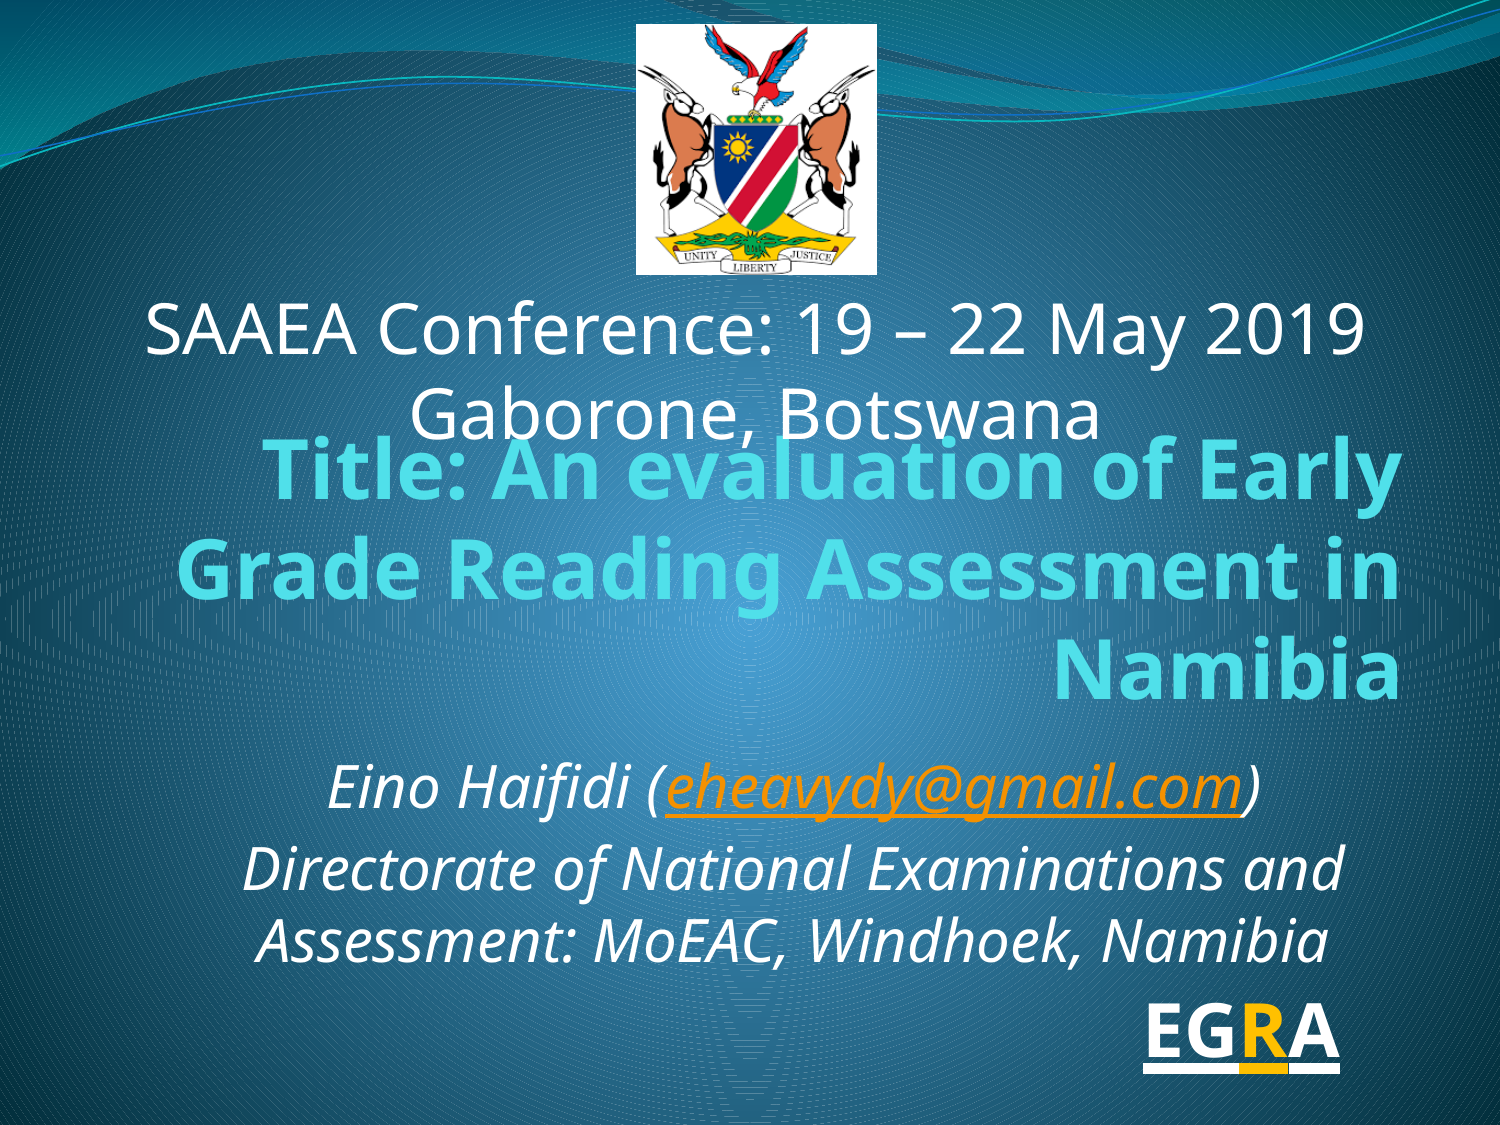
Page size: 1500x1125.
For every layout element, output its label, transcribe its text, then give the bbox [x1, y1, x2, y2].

title Title: An evaluation of Early Grade Reading Assessment in Namibia [131, 474, 1407, 717]
picture [635, 24, 877, 276]
text_box Eino Haifidi (eheavydy@gmail.com) Directorate of National Examinations and Assessment: MoEAC, Windhoek, Namibia [156, 741, 1432, 983]
text_box EGRA [1128, 983, 1403, 1080]
text_box SAAEA Conference: 19 – 22 May 2019 Gaborone, Botswana [99, 275, 1413, 463]
